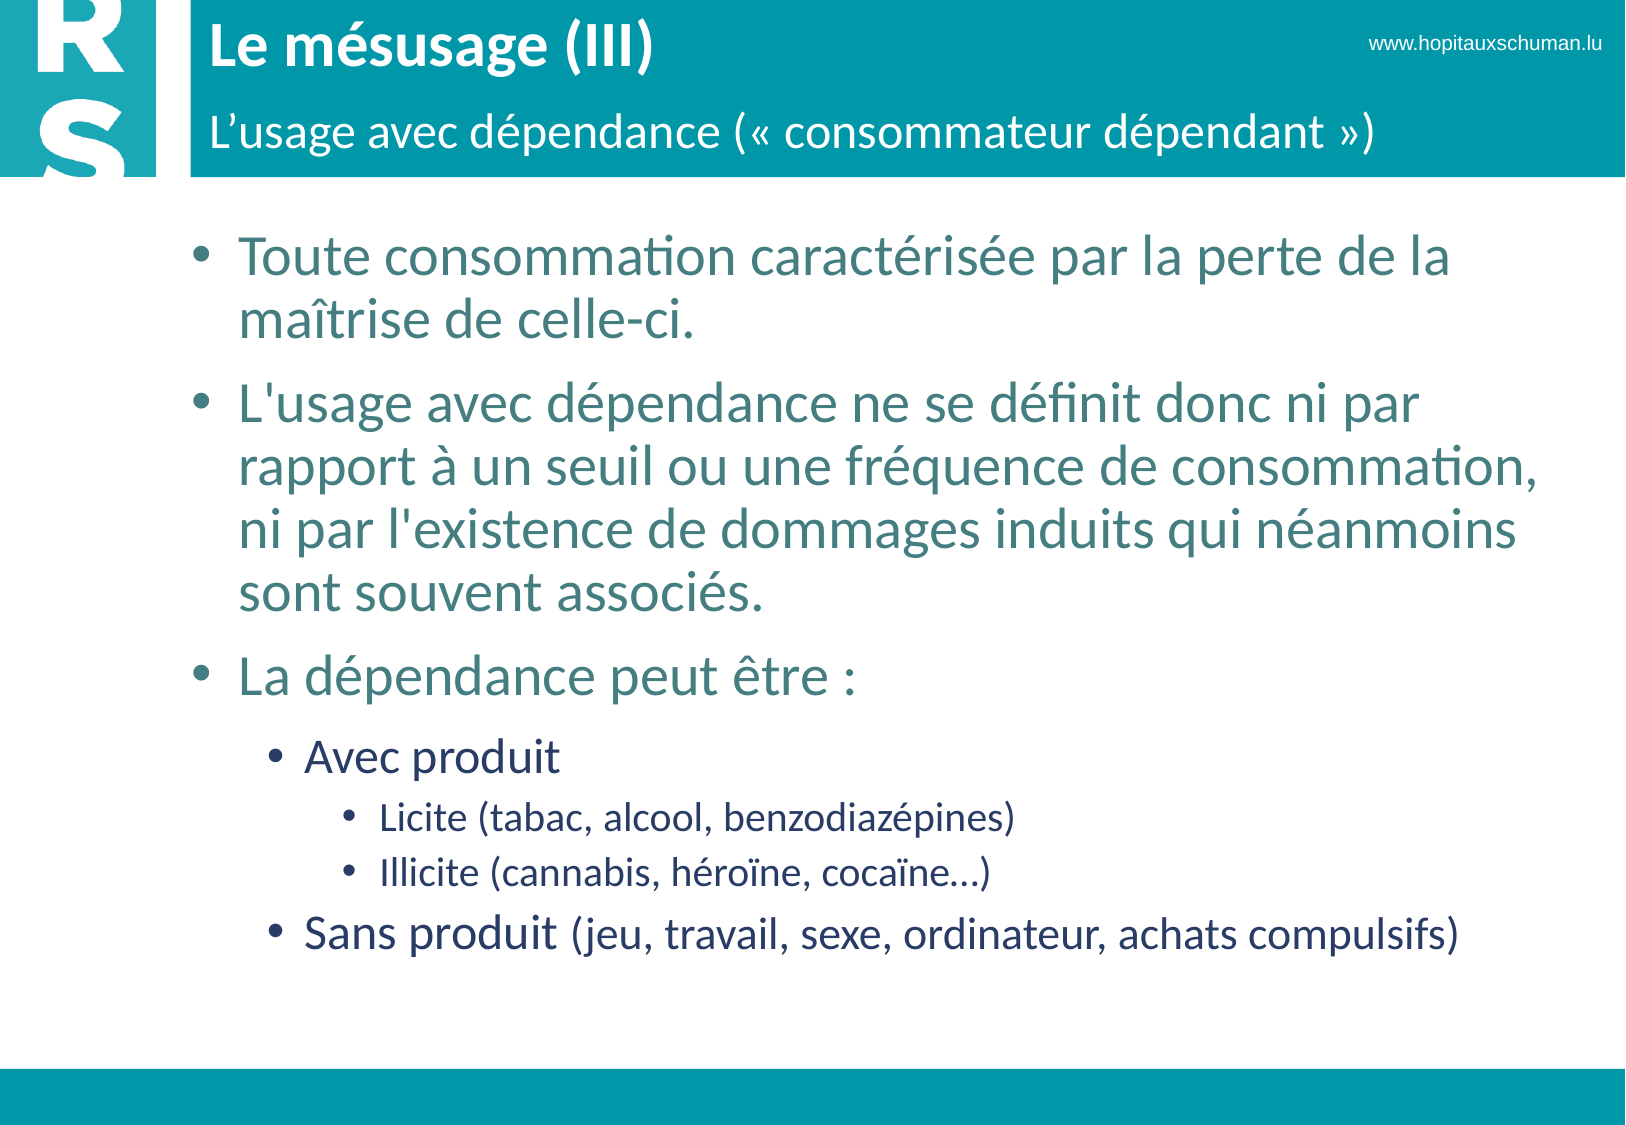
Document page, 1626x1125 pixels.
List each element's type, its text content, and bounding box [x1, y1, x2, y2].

picture [0, 0, 156, 177]
list Toute consommation caractérisée par la perte de la maîtrise de celle-ci. L'usage avec dépendance ne se définit donc ni par rapport à un seuil ou une fréquence de consommation, ni par l'existence de dommages induits qui néanmoins sont souvent associés. La dépendance peut être : Avec produit Licite (tabac, alcool, benzodiazépines) Illicite (cannabis, héroïne, cocaïne…) Sans produit (jeu, travail, sexe, ordinateur, achats compulsifs) [177, 218, 1594, 1045]
subtitle L’usage avec dépendance (« consommateur dépendant ») [194, 91, 1607, 151]
title Le mésusage (III) [194, 0, 1382, 88]
